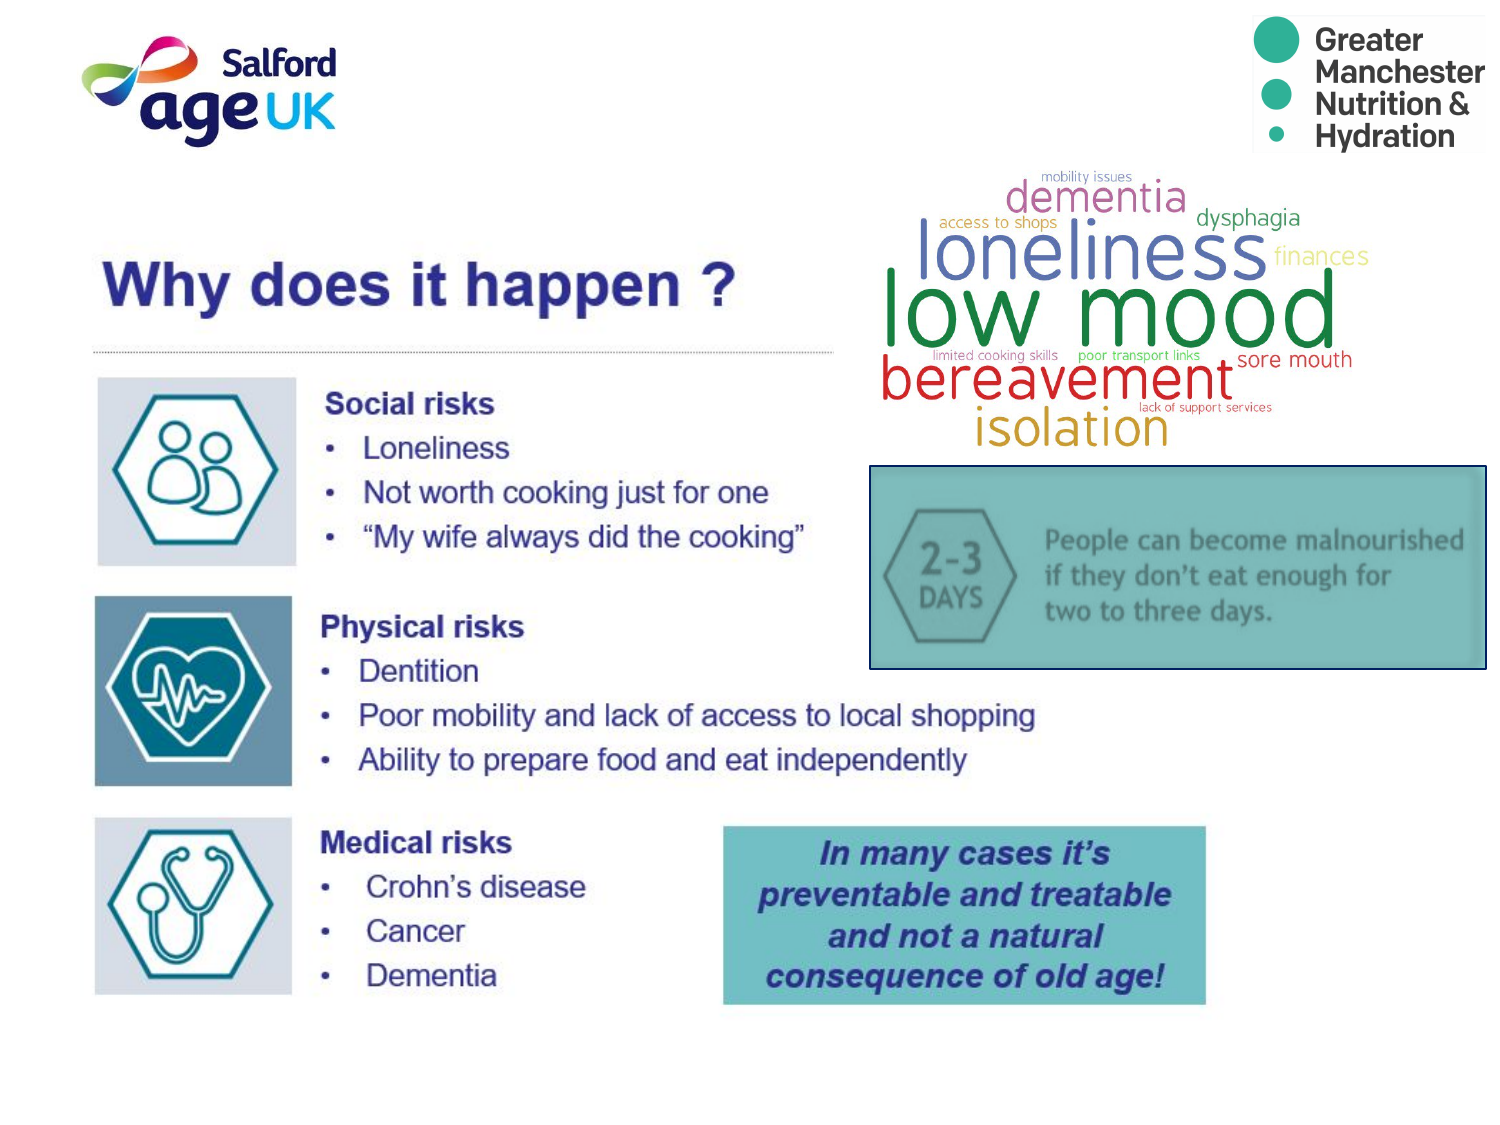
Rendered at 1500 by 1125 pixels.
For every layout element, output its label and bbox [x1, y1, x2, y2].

picture [76, 30, 346, 153]
picture [58, 14, 1486, 1035]
